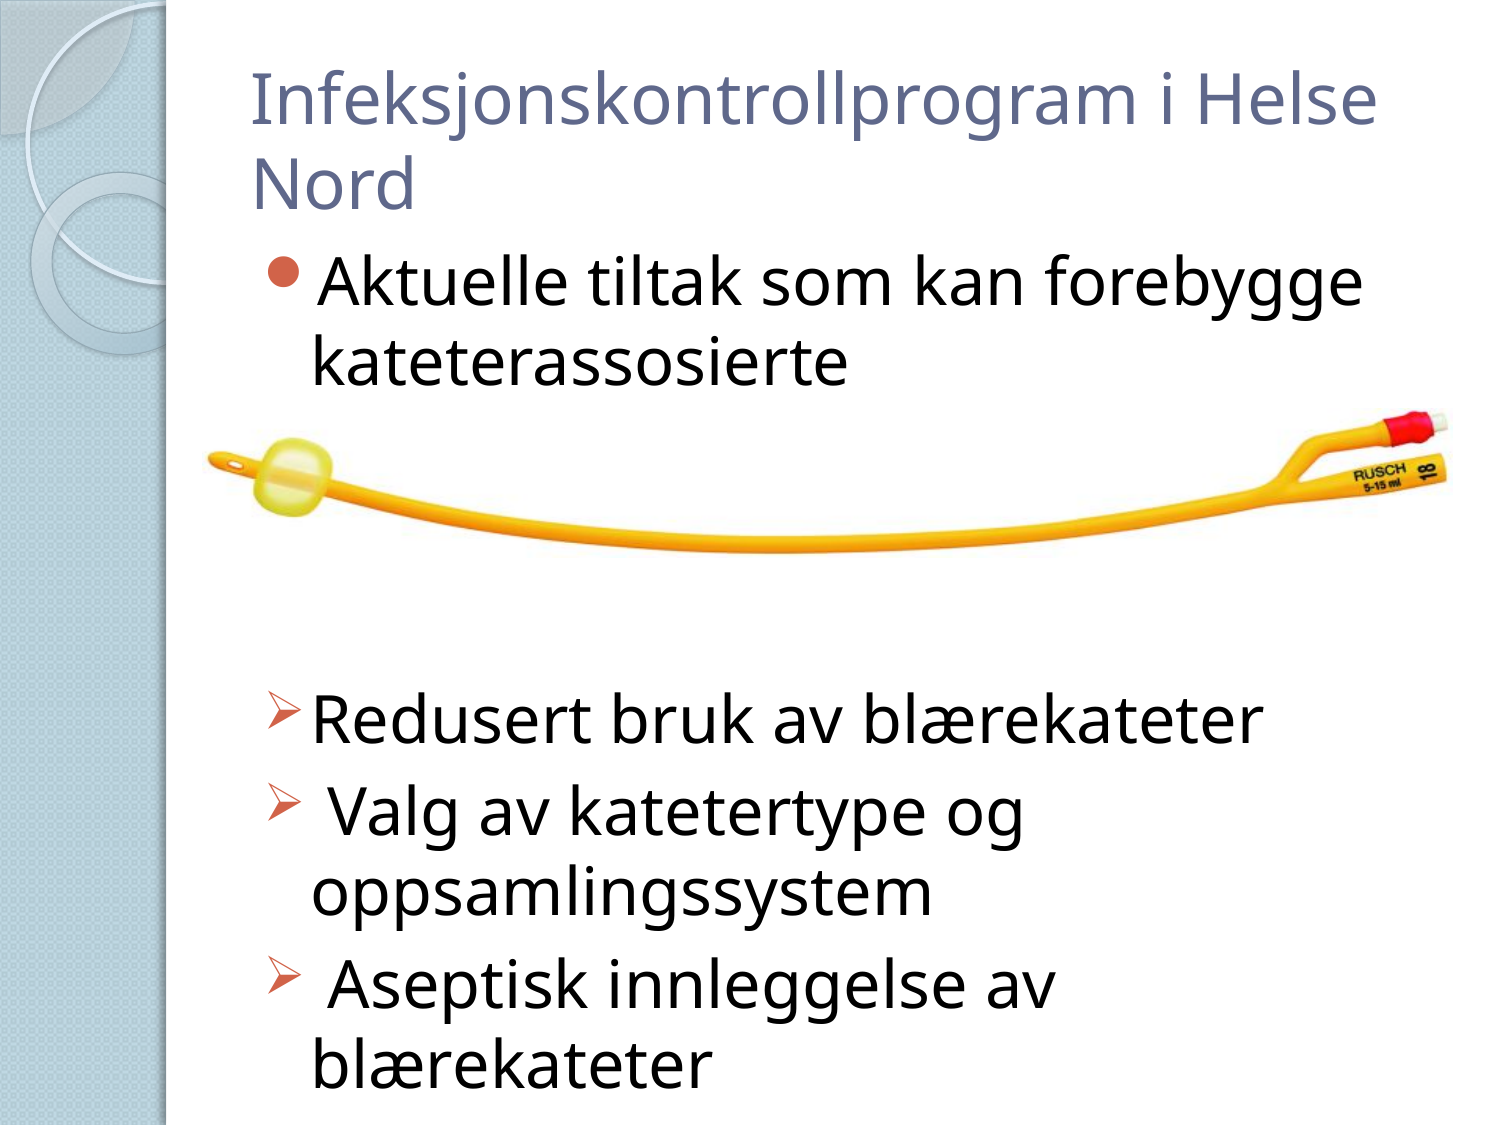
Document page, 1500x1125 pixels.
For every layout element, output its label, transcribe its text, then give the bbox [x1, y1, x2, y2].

title Infeksjonskontrollprogram i Helse Nord [235, 45, 1466, 231]
list Aktuelle tiltak som kan forebygge kateterassosierte urinveisinfeksjoner: Redusert bruk av blærekateter Valg av katetertype og oppsamlingssystem Aseptisk innleggelse av blærekateter Stell av blærekateter [235, 231, 1466, 1025]
picture [202, 408, 1453, 559]
